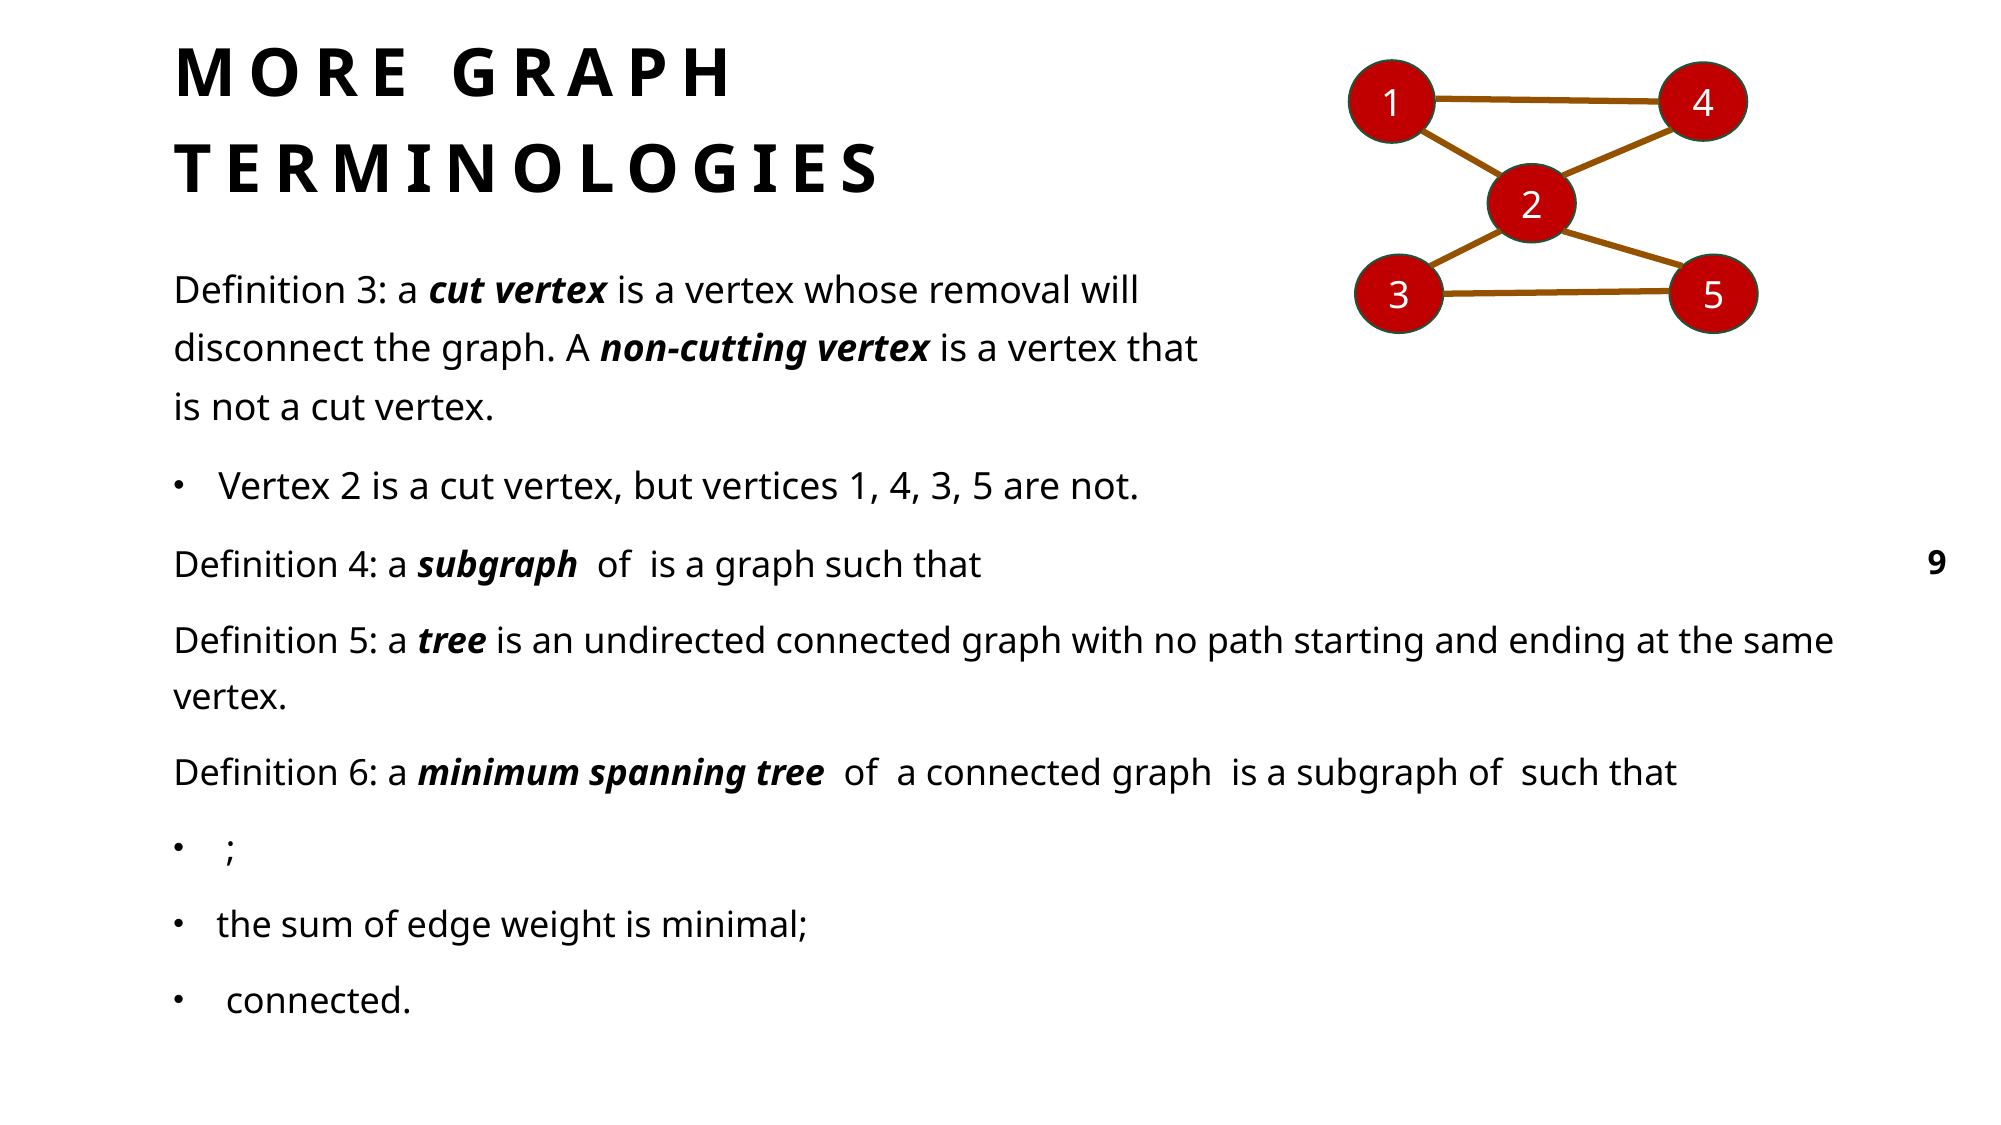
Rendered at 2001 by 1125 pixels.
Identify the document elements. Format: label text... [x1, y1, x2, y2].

list Definition 3: a cut vertex is a vertex whose removal will disconnect the graph. A non-cutting vertex is a vertex that is not a cut vertex. Vertex 2 is a cut vertex, but vertices 1, 4, 3, 5 are not. [158, 244, 1248, 469]
text_box 5 [1668, 253, 1759, 335]
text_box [1562, 230, 1683, 267]
text_box 3 [1353, 253, 1445, 335]
title More Graph terminologies [158, 72, 1274, 214]
text_box 2 [1486, 162, 1577, 244]
slide_number 8 [1885, 528, 1989, 599]
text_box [1435, 98, 1660, 102]
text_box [1430, 230, 1501, 267]
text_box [1443, 290, 1670, 294]
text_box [1422, 130, 1501, 176]
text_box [1562, 129, 1673, 176]
text_box [183, 914, 496, 1033]
text_box 1 [1347, 59, 1436, 144]
text_box 4 [1658, 61, 1749, 142]
